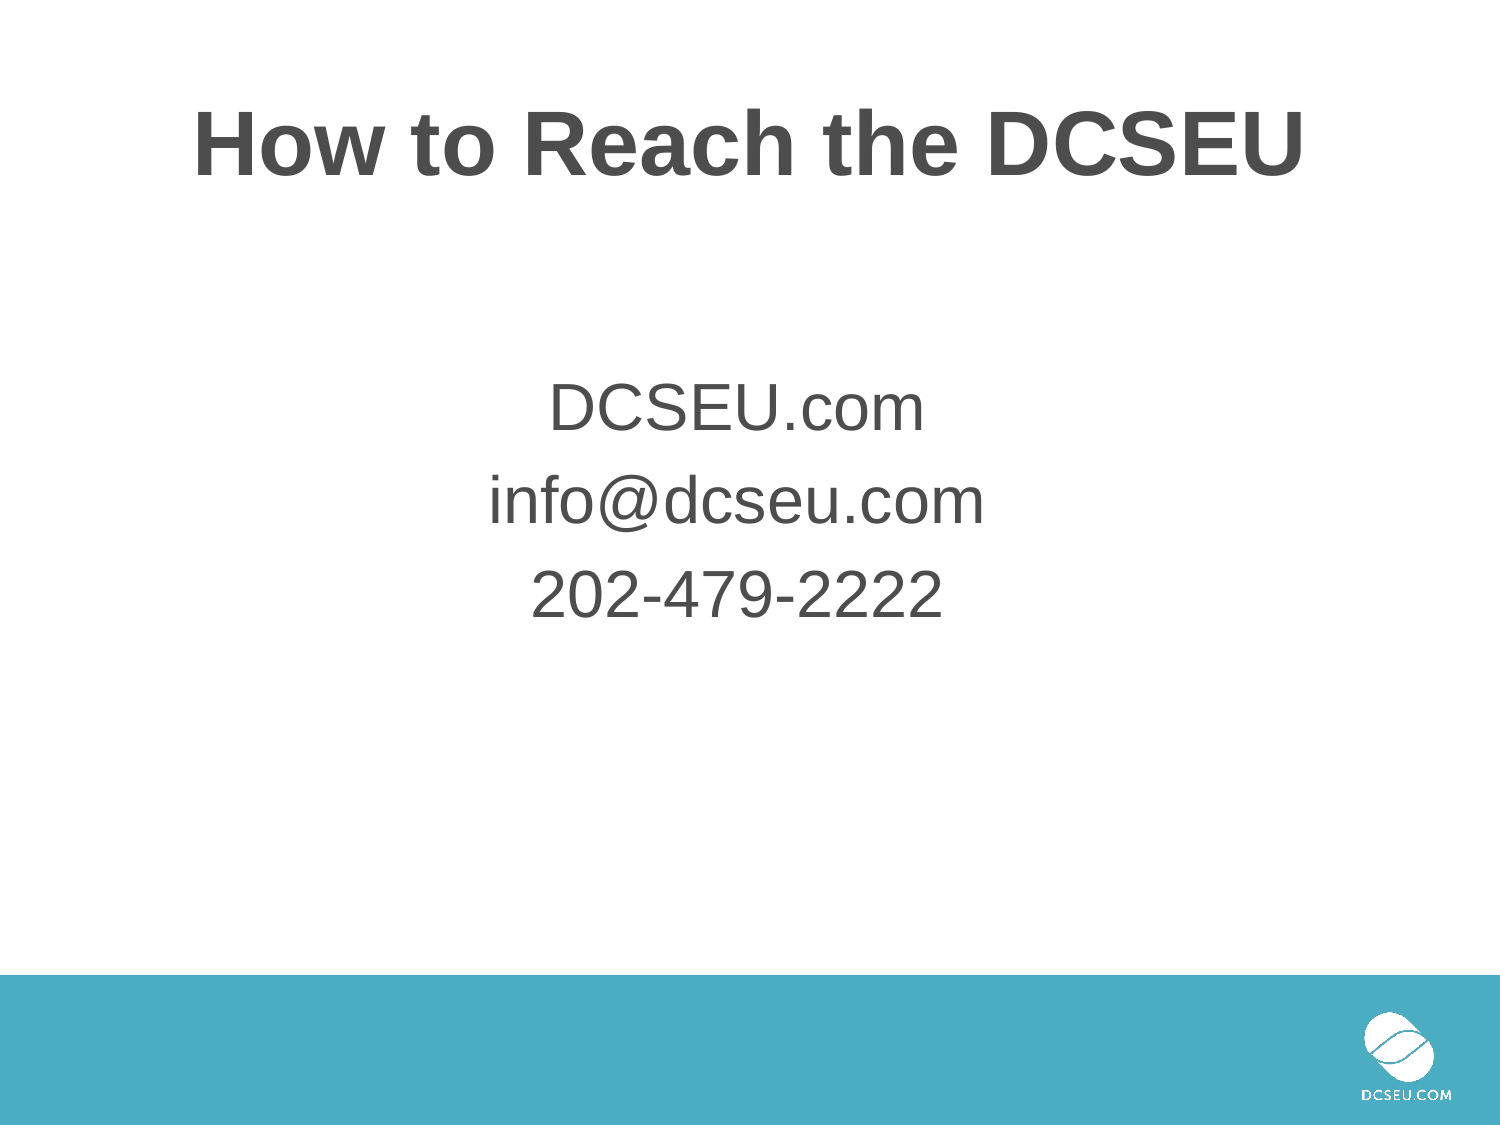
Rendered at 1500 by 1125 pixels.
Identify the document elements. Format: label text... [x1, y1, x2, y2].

title How to Reach the DCSEU [75, 45, 1425, 233]
picture [1362, 1012, 1451, 1100]
list DCSEU.com info@dcseu.com 202-479-2222 [112, 262, 1363, 888]
